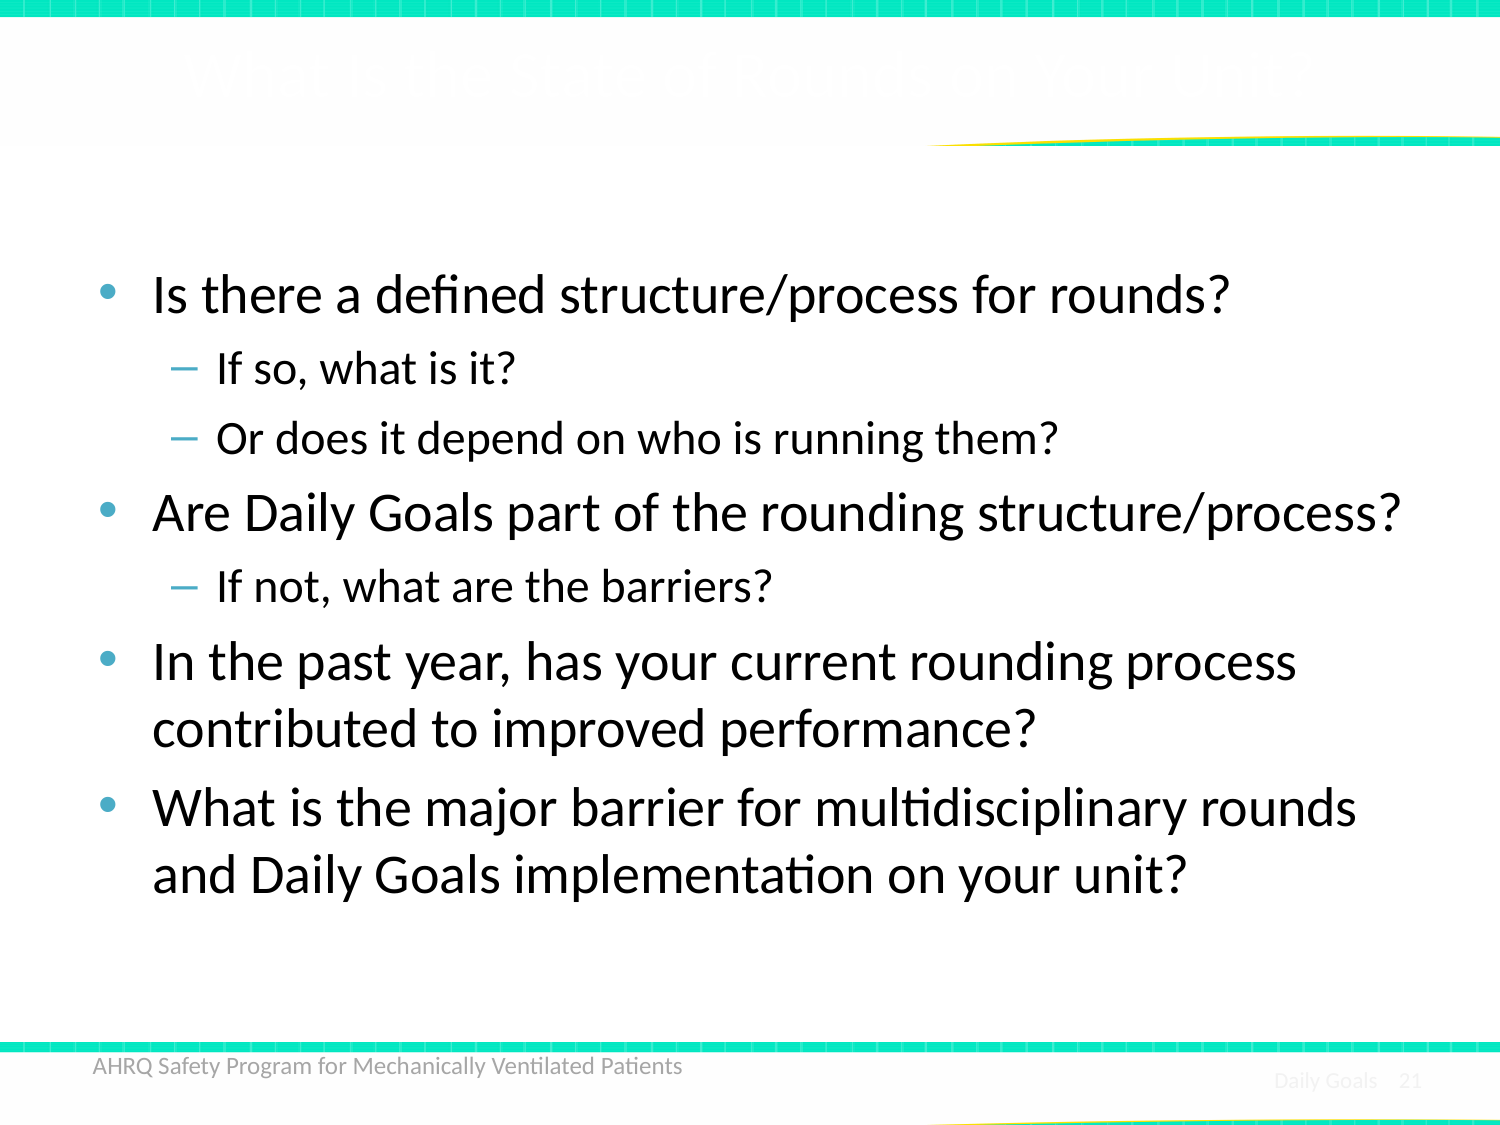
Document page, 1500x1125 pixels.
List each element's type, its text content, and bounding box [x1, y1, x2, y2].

picture [0, 1042, 1500, 1125]
title What Is the State of Rounds on Your Unit? [75, 5, 1425, 138]
picture [0, 0, 1500, 146]
list Is there a defined structure/process for rounds? If so, what is it? Or does it depend on who is running them? Are Daily Goals part of the rounding structure/process? If not, what are the barriers? In the past year, has your current rounding process contributed to improved performance? What is the major barrier for multidisciplinary rounds and Daily Goals implementation on your unit? [75, 249, 1425, 1027]
